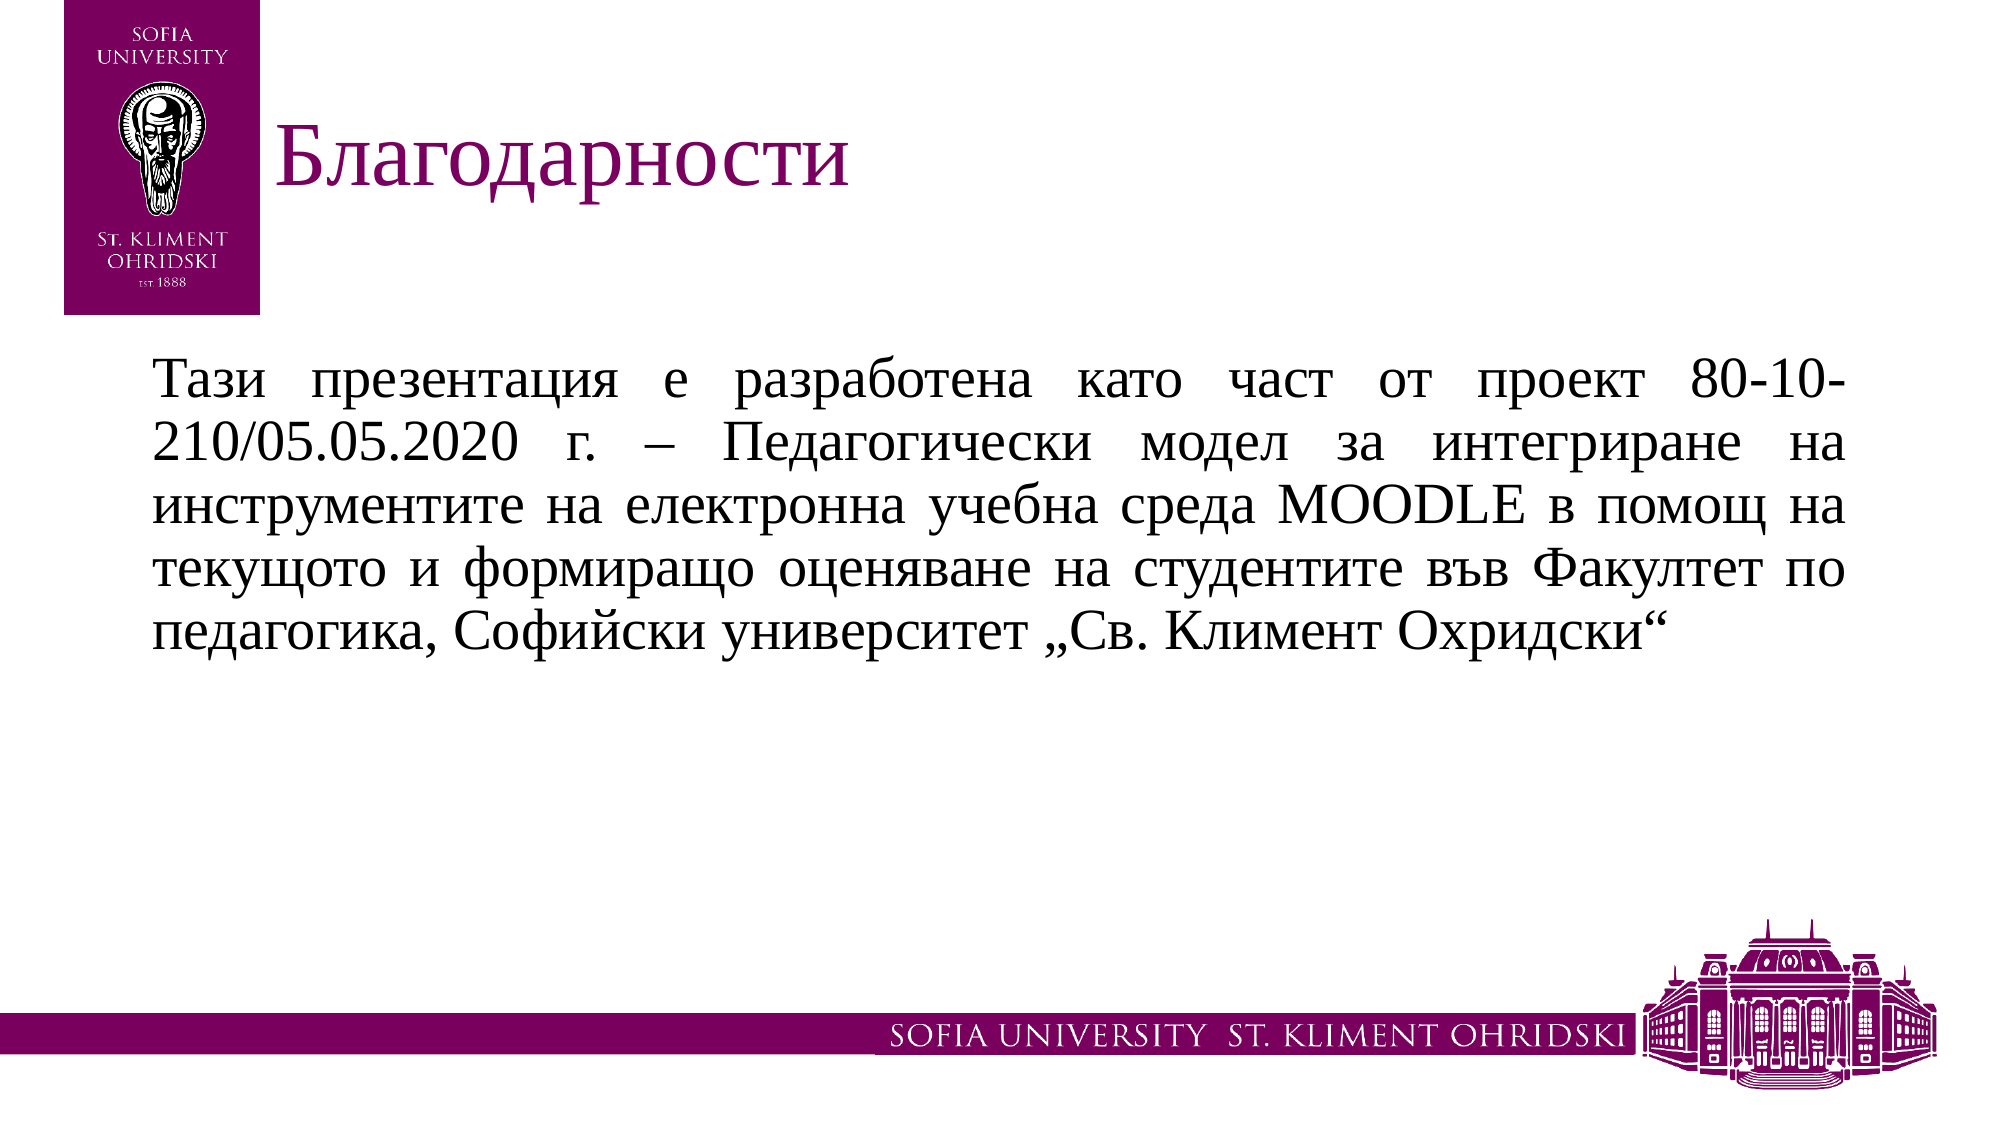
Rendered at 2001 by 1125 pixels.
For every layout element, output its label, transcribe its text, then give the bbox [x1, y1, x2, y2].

title Благодарности [259, 47, 1863, 265]
picture [64, 0, 260, 315]
picture [1636, 915, 1943, 1093]
picture [875, 1013, 1634, 1055]
list Тази презентация е разработена като част от проект 80-10-210/05.05.2020 г. – Педагогически модел за интегриране на инструментите на електронна учебна среда MOODLE в помощ на текущото и формиращо оценяване на студентите във Факултет по педагогика, Софийски университет „Св. Климент Охридски“ [137, 340, 1863, 766]
